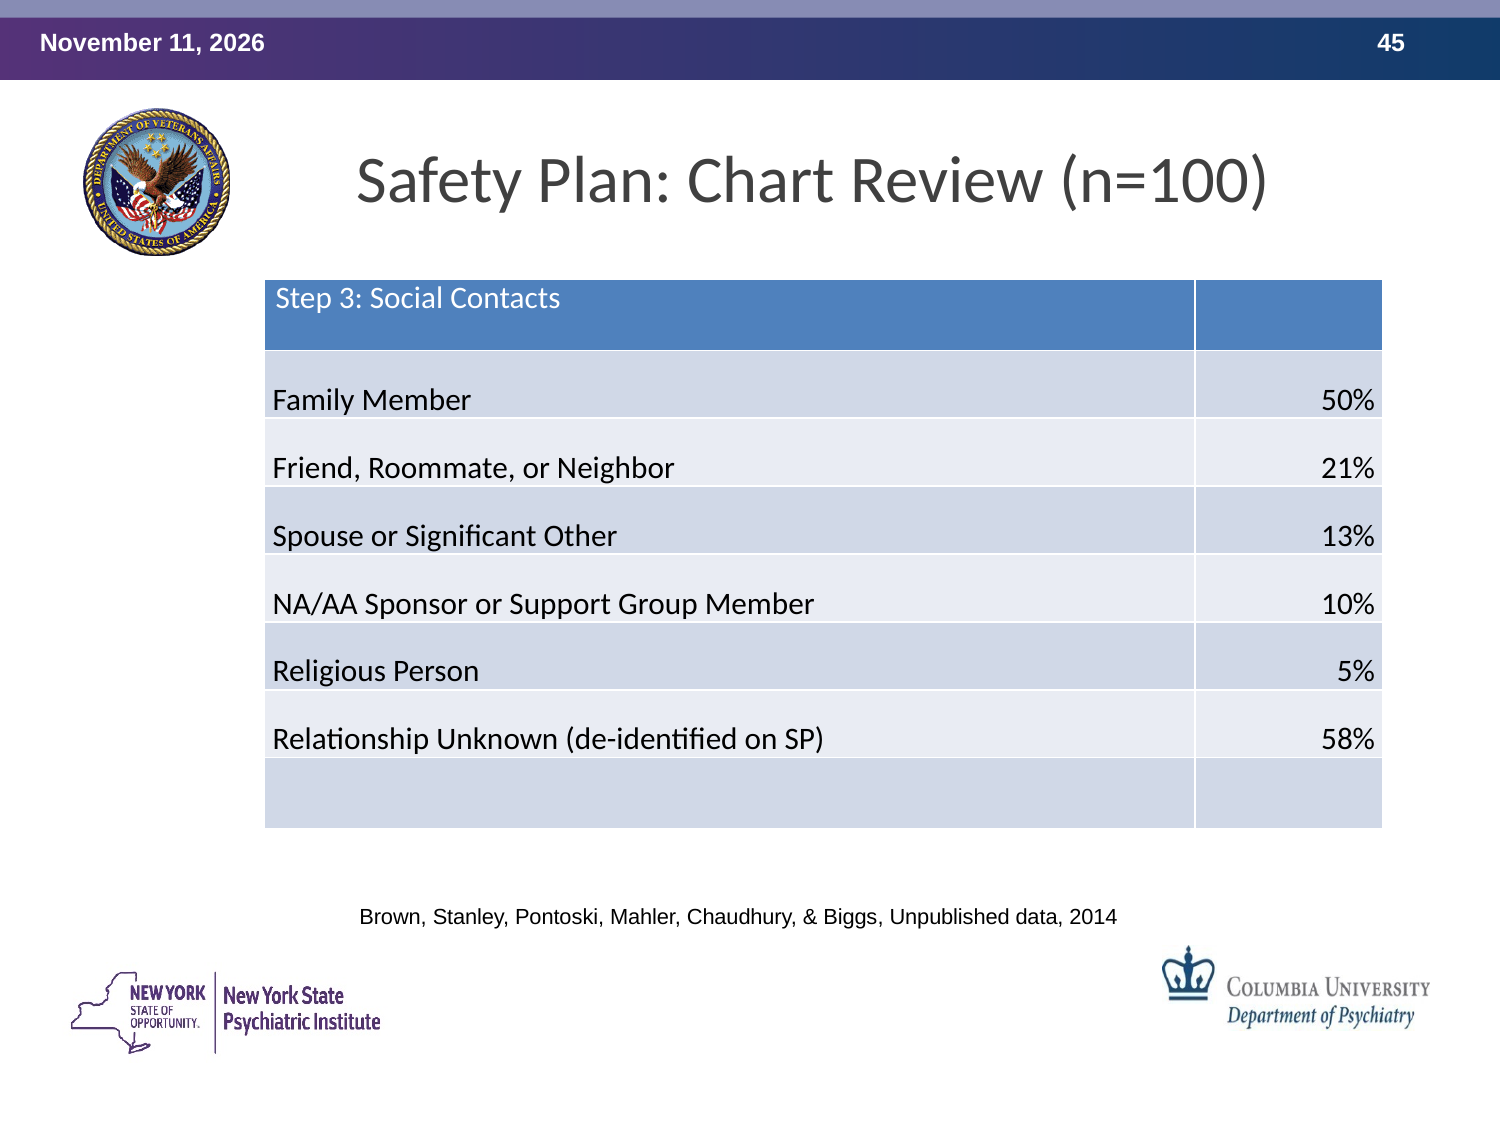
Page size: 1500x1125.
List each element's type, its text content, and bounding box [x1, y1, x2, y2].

table_cell [265, 758, 1194, 828]
table_cell Friend, Roommate, or Neighbor [265, 419, 1194, 485]
table_cell 58% [1196, 691, 1382, 757]
title Safety Plan: Chart Review (n=100) [264, 95, 1363, 256]
table_cell 21% [1196, 419, 1382, 485]
table_cell NA/AA Sponsor or Support Group Member [265, 555, 1194, 621]
table_header [1196, 280, 1382, 350]
picture [1162, 945, 1430, 1031]
table_cell [1196, 758, 1382, 828]
table_cell 5% [1196, 623, 1382, 689]
table_cell 13% [1196, 487, 1382, 553]
picture [62, 962, 388, 1063]
table_cell Relationship Unknown (de-identified on SP) [265, 691, 1194, 757]
table_cell 10% [1196, 555, 1382, 621]
table_header Step 3: Social Contacts [265, 280, 1194, 350]
text_box Brown, Stanley, Pontoski, Mahler, Chaudhury, & Biggs, Unpublished data, 2014 [344, 895, 1140, 937]
picture [83, 108, 230, 256]
table_cell Religious Person [265, 623, 1194, 689]
table_cell Spouse or Significant Other [265, 487, 1194, 553]
table_cell 50% [1196, 351, 1382, 417]
table_cell Family Member [265, 351, 1194, 417]
